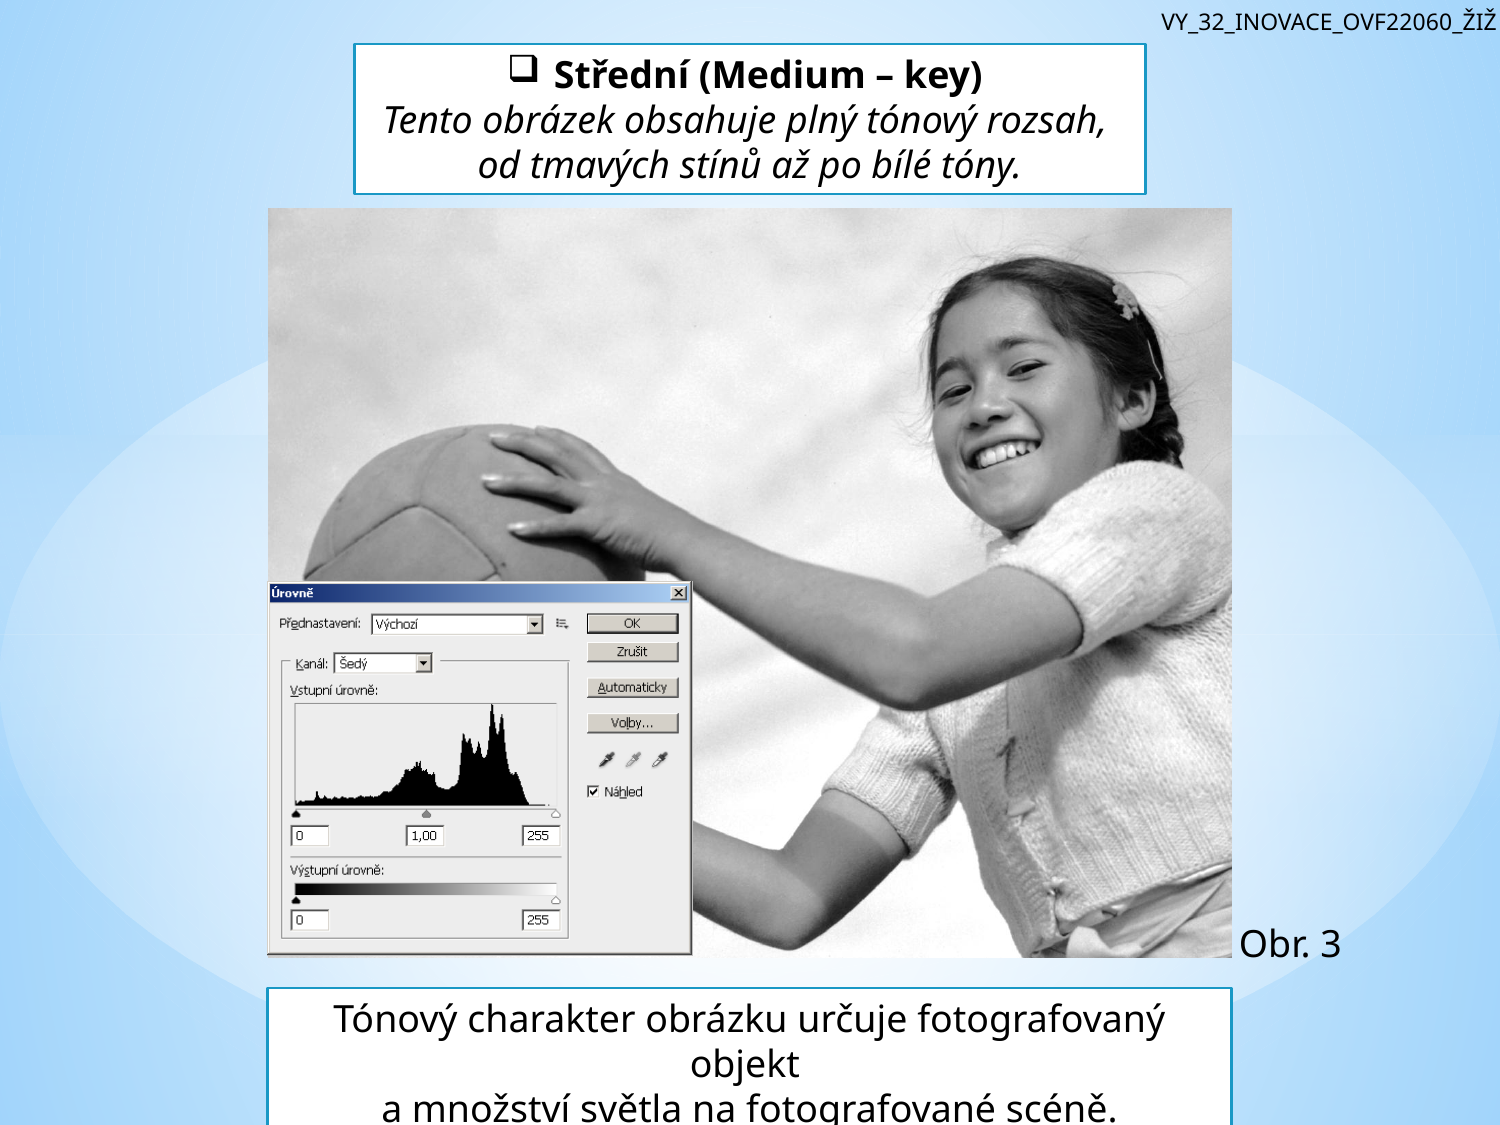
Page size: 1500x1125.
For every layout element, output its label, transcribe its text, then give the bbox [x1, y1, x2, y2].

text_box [267, 207, 1357, 974]
text_box Střední (Medium – key) Tento obrázek obsahuje plný tónový rozsah, od tmavých stínů až po bílé tóny. [353, 43, 1147, 195]
text_box Tónový charakter obrázku určuje fotografovaný objekt a množství světla na fotografované scéně. [266, 987, 1233, 1125]
text_box VY_32_INOVACE_OVF22060_ŽIŽ [1146, 0, 1500, 42]
